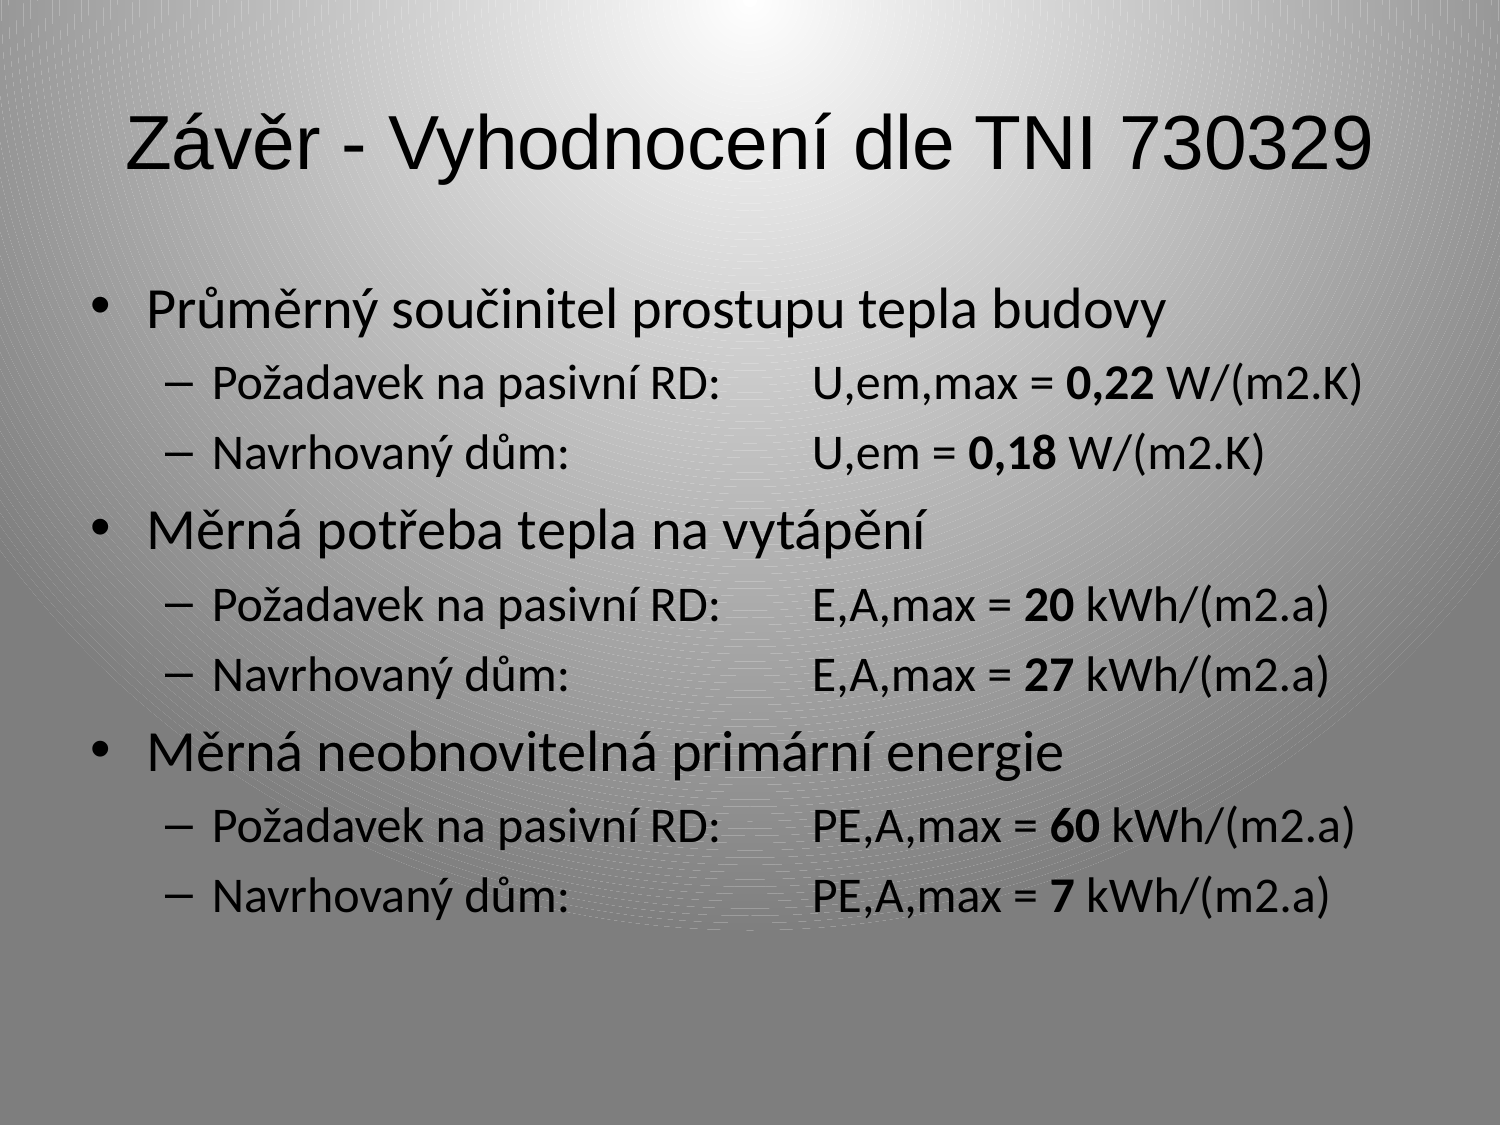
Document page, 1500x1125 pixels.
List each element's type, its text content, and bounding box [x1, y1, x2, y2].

list Průměrný součinitel prostupu tepla budovy Požadavek na pasivní RD: U,em,max = 0,22 W/(m2.K) Navrhovaný dům: U,em = 0,18 W/(m2.K) Měrná potřeba tepla na vytápění Požadavek na pasivní RD: E,A,max = 20 kWh/(m2.a) Navrhovaný dům: E,A,max = 27 kWh/(m2.a) Měrná neobnovitelná primární energie Požadavek na pasivní RD: PE,A,max = 60 kWh/(m2.a) Navrhovaný dům: PE,A,max = 7 kWh/(m2.a) [75, 262, 1425, 1005]
title Závěr - Vyhodnocení dle TNI 730329 [75, 45, 1425, 233]
